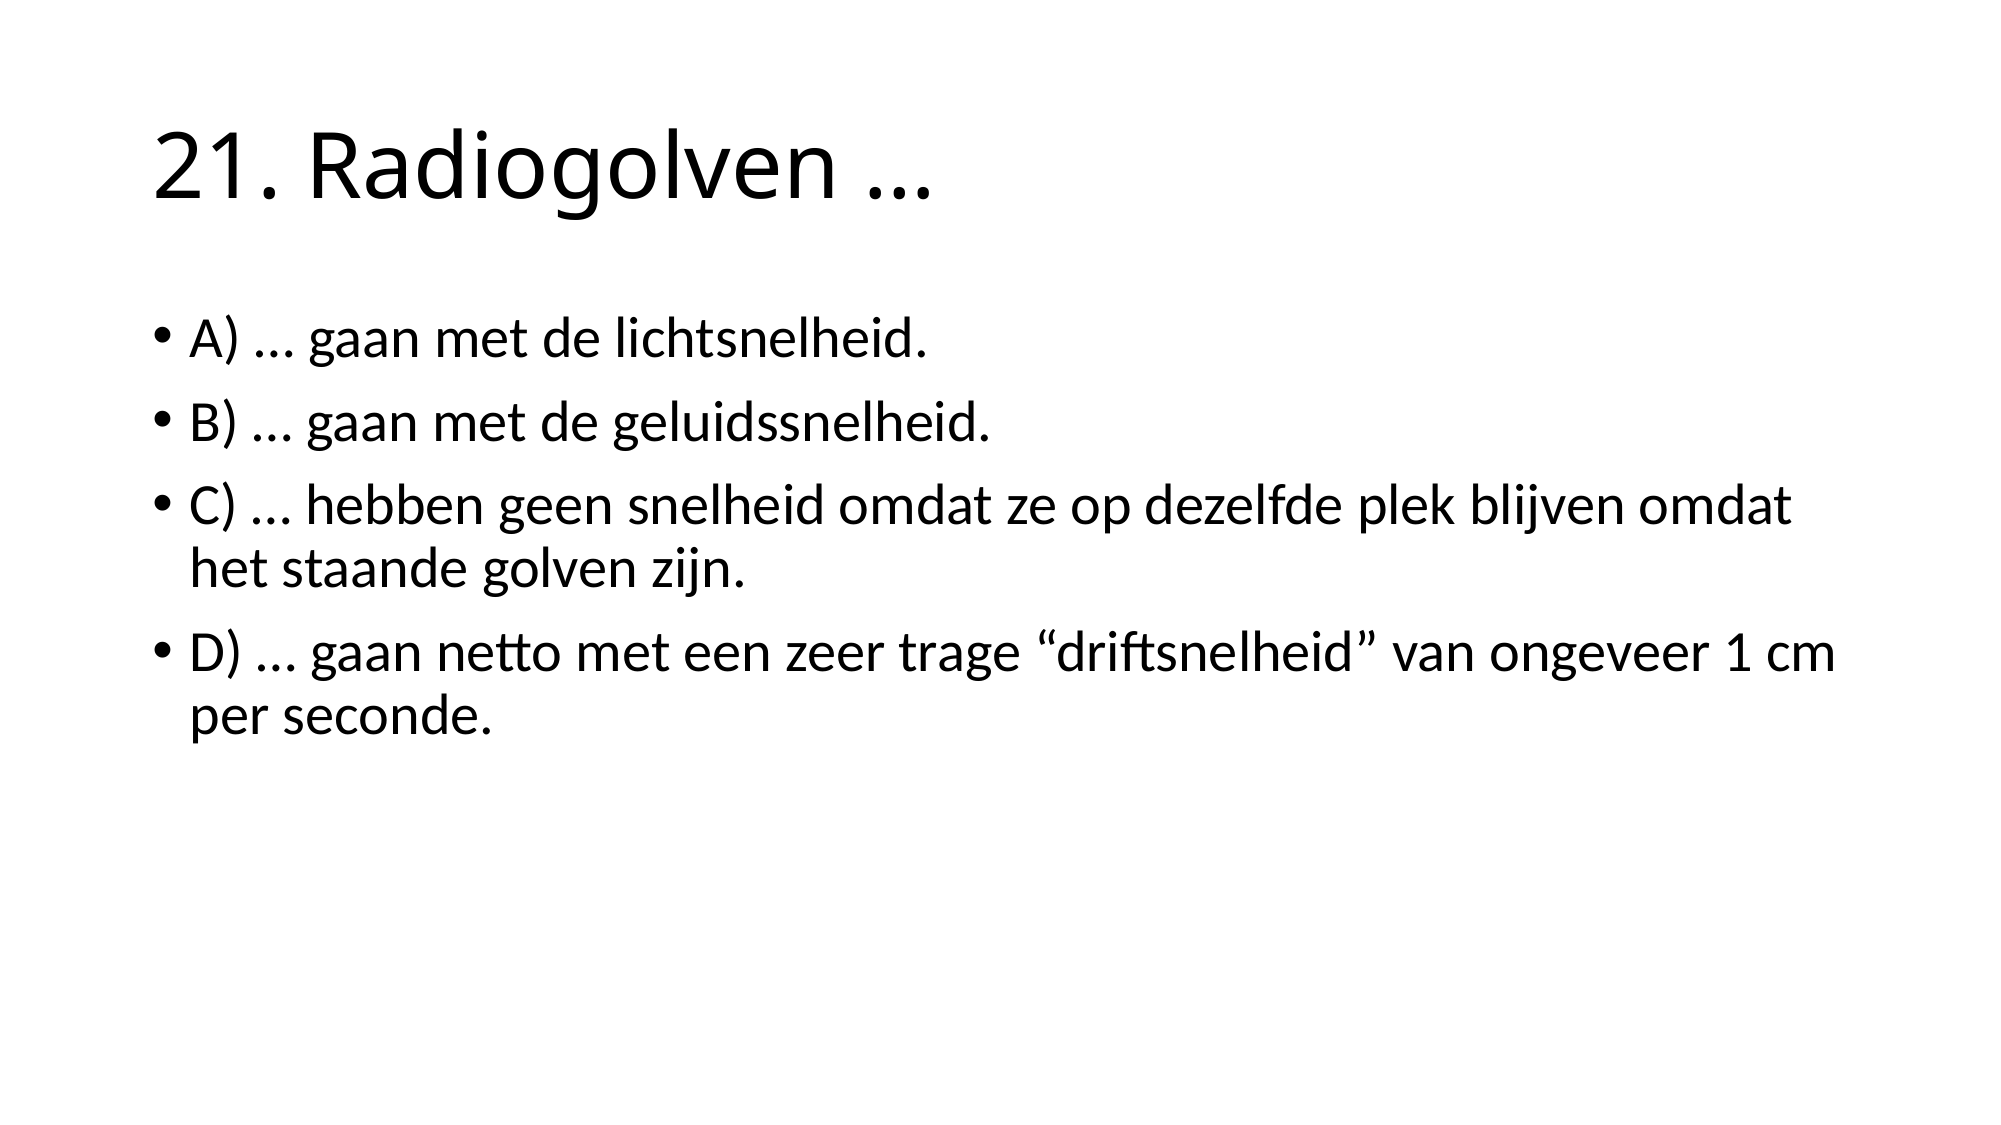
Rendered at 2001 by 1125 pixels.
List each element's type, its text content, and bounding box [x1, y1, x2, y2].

title 21. Radiogolven … [137, 59, 1863, 278]
list A) … gaan met de lichtsnelheid. B) … gaan met de geluidssnelheid. C) … hebben geen snelheid omdat ze op dezelfde plek blijven omdat het staande golven zijn. D) … gaan netto met een zeer trage “driftsnelheid” van ongeveer 1 cm per seconde. [137, 299, 1863, 1014]
